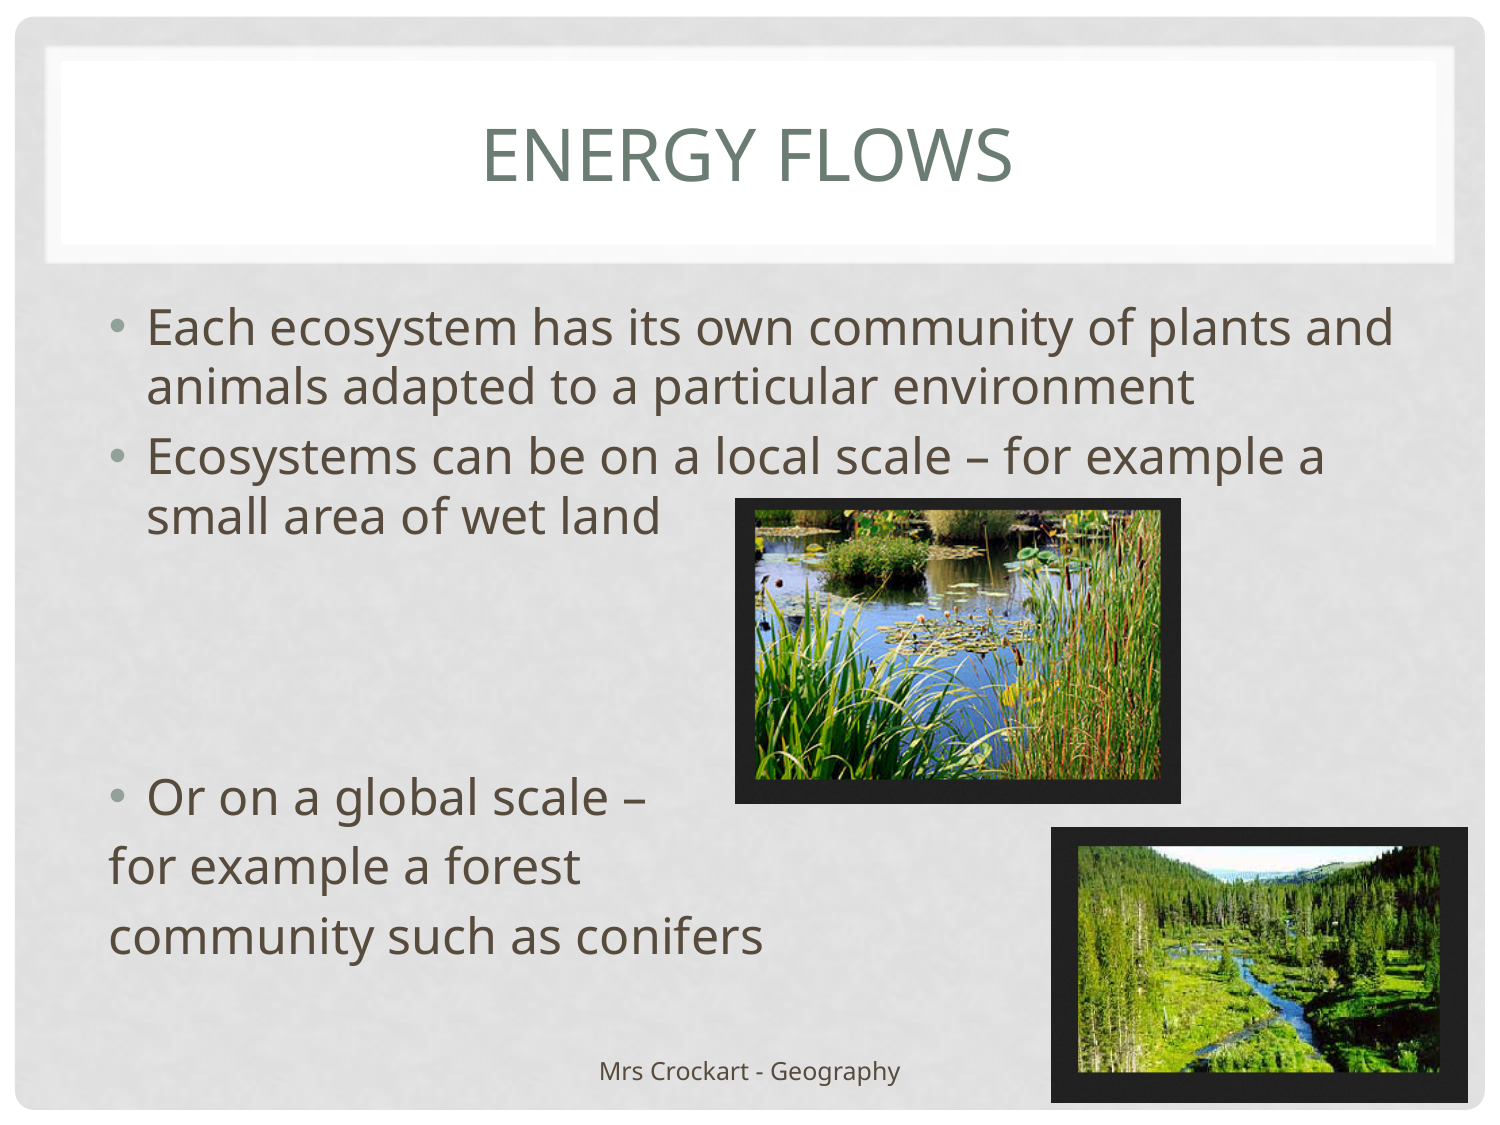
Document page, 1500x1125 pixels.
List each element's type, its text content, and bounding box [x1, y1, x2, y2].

title Energy Flows [69, 66, 1425, 238]
list Each ecosystem has its own community of plants and animals adapted to a particular environment Ecosystems can be on a local scale – for example a small area of wet land Or on a global scale – for example a forest community such as conifers [75, 287, 1425, 1005]
picture [735, 498, 1181, 804]
footer Mrs Crockart - Geography [512, 1042, 988, 1103]
picture [1051, 827, 1468, 1103]
